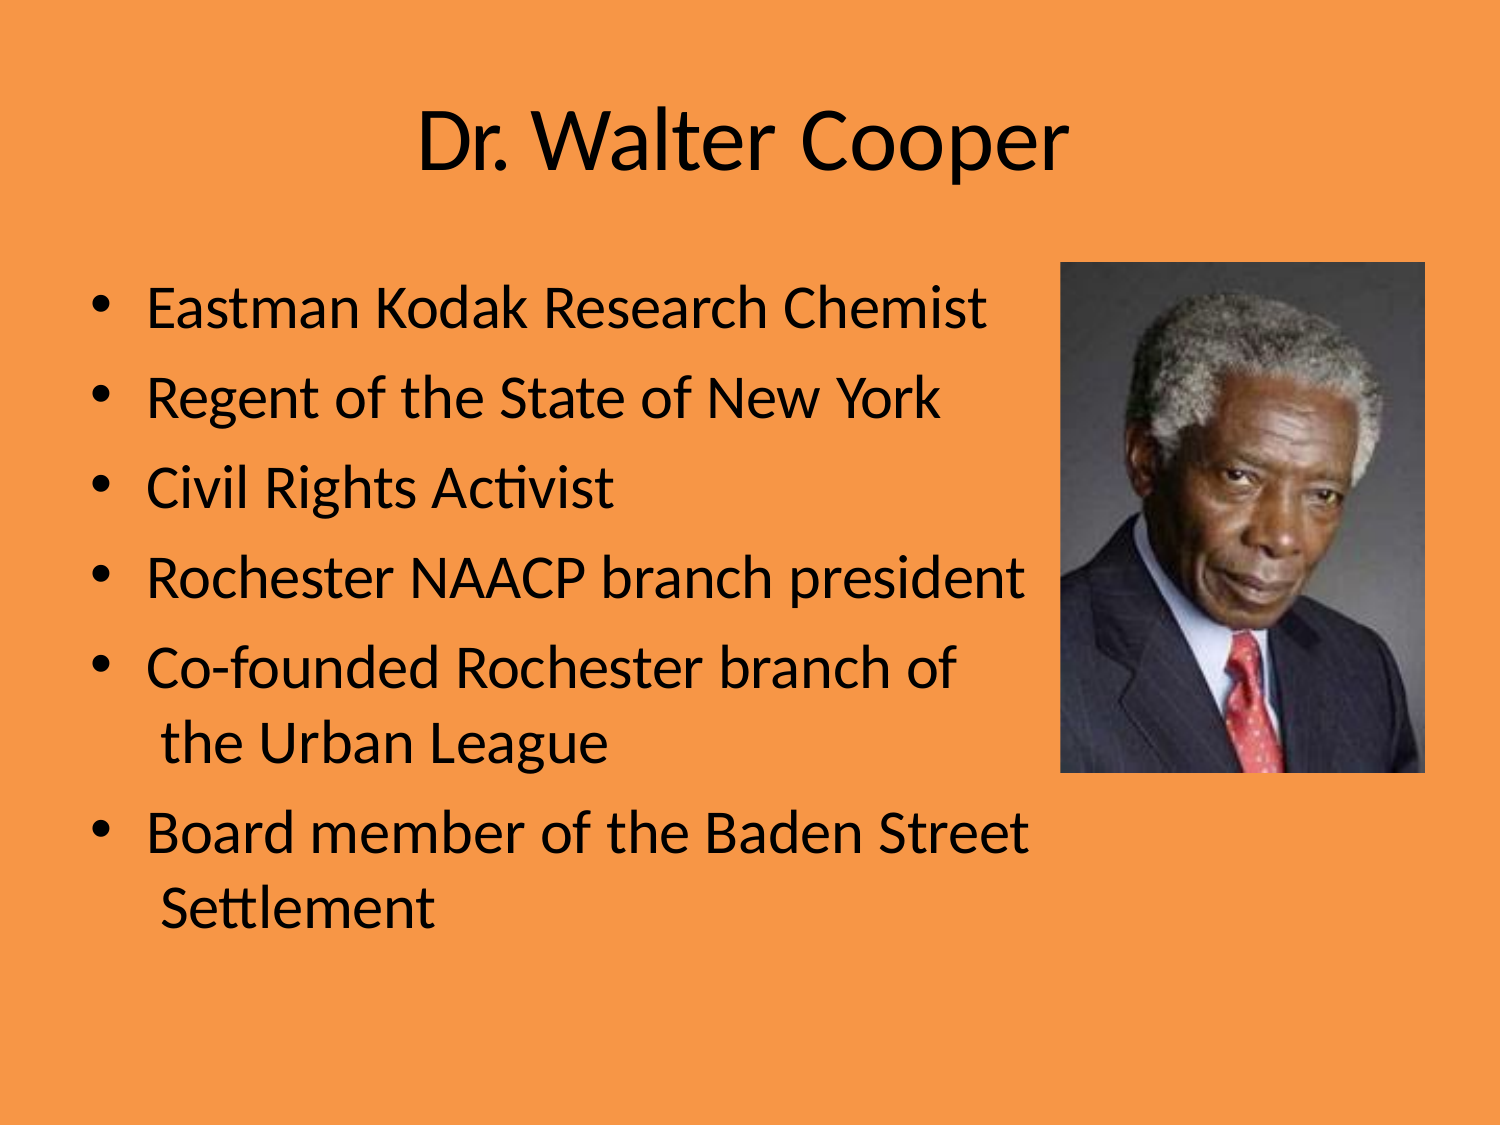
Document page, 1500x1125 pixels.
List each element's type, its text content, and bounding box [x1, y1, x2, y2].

text_box [1060, 262, 1425, 773]
text_box Eastman Kodak Research Chemist Regent of the State of New York Civil Rights Activist Rochester NAACP branch president Co-founded Rochester branch of the Urban League Board member of the Baden Street Settlement [87, 248, 1037, 941]
title Dr. Walter Cooper [414, 76, 1085, 267]
